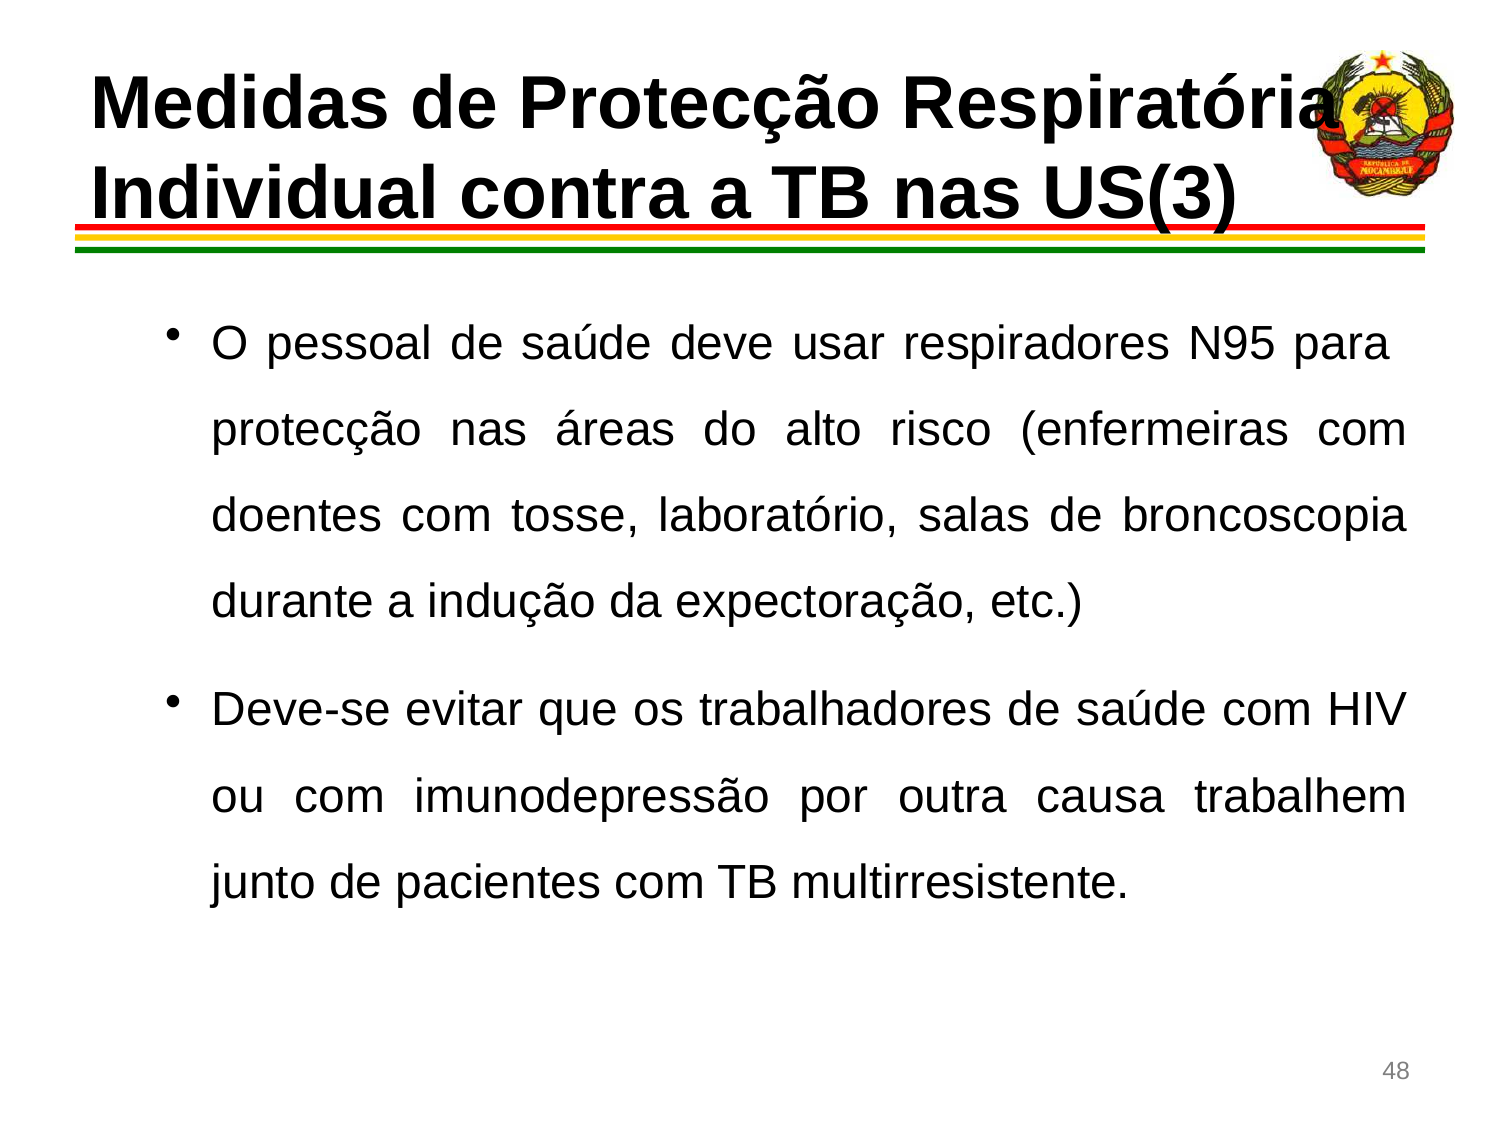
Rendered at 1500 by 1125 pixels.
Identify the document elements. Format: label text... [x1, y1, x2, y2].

list O pessoal de saúde deve usar respiradores N95 para protecção nas áreas do alto risco (enfermeiras com doentes com tosse, laboratório, salas de broncoscopia durante a indução da expectoração, etc.) Deve-se evitar que os trabalhadores de saúde com HIV ou com imunodepressão por outra causa trabalhem junto de pacientes com TB multirresistente. [74, 274, 1426, 1013]
title Medidas de Protecção Respiratória Individual contra a TB nas US(3) [74, 49, 1363, 238]
picture [1363, 50, 1455, 200]
